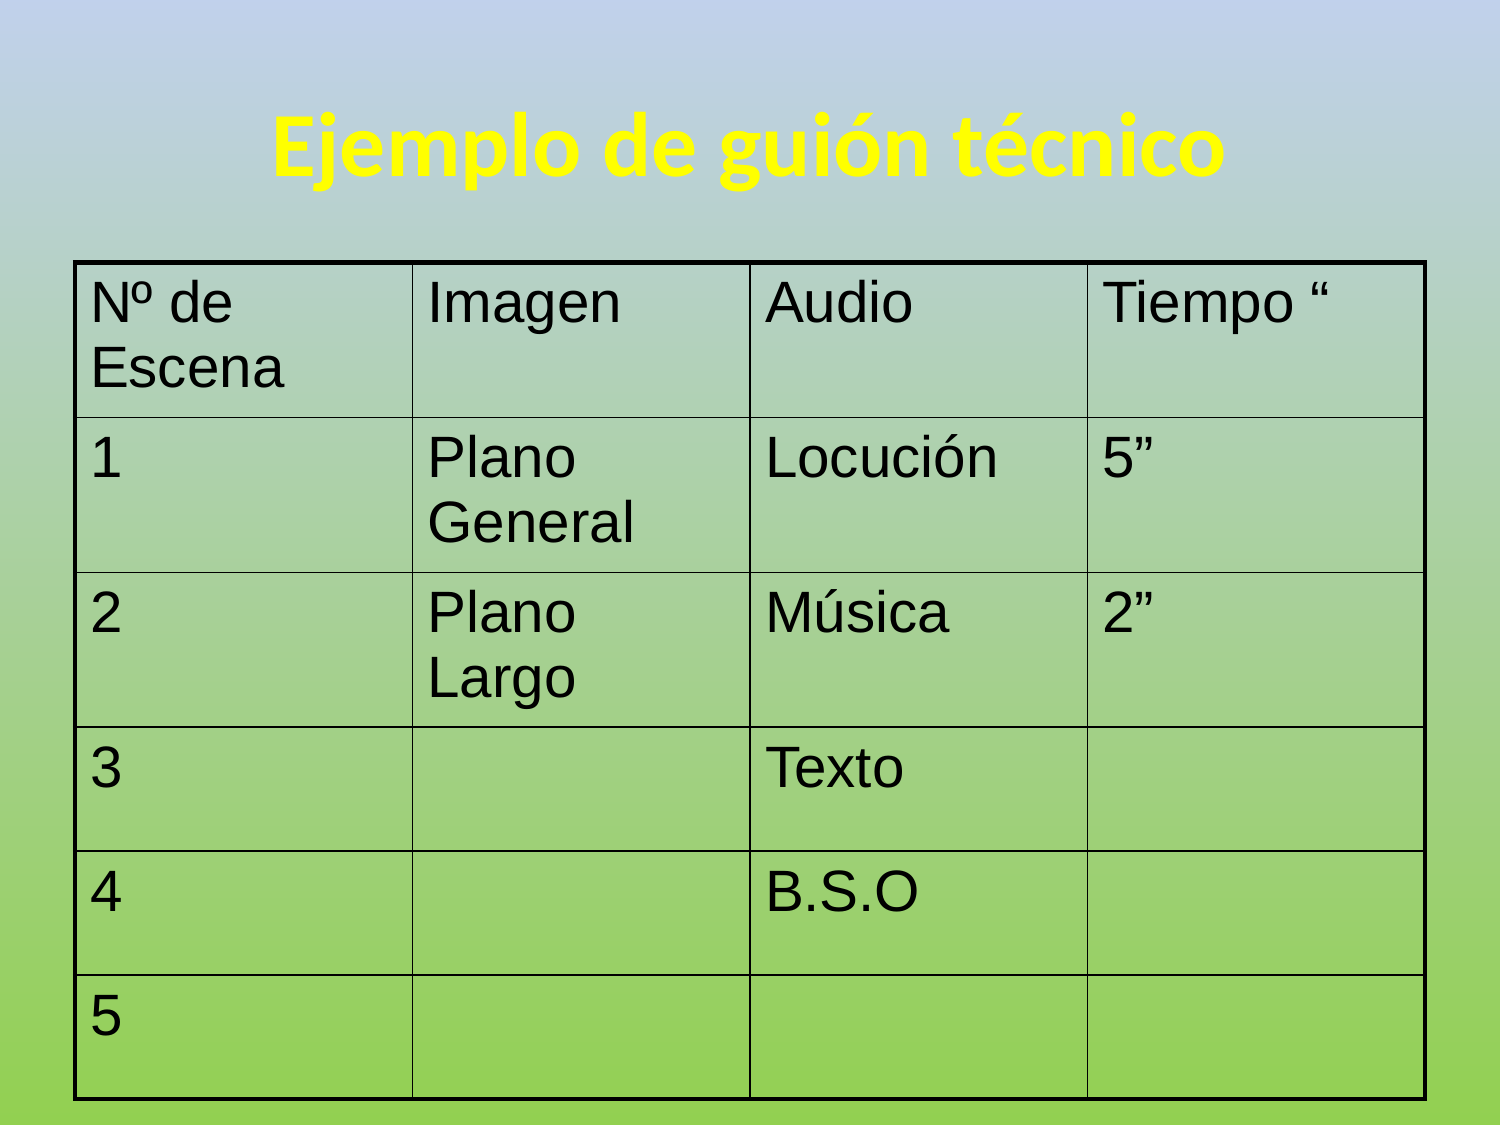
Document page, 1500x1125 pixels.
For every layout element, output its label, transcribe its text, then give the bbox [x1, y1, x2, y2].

table_cell 2 [77, 573, 412, 726]
table_cell Plano Largo [413, 573, 749, 726]
table_cell [413, 852, 749, 974]
table_cell 3 [77, 728, 412, 850]
table_header Audio [751, 265, 1087, 417]
table_cell 5 [77, 976, 412, 1097]
table_cell [413, 728, 749, 850]
table_cell [1088, 852, 1423, 974]
table_cell Texto [751, 728, 1087, 850]
table_cell B.S.O [751, 852, 1087, 974]
table_cell 1 [77, 418, 412, 572]
table_header Imagen [413, 265, 749, 417]
table_cell [1088, 976, 1423, 1097]
table_cell [751, 976, 1087, 1097]
table_cell 5” [1088, 418, 1423, 572]
table_cell Música [751, 573, 1087, 726]
table_header Nº de Escena [77, 265, 412, 417]
table_cell [1088, 728, 1423, 850]
table_cell 4 [77, 852, 412, 974]
table_cell Locución [751, 418, 1087, 572]
title Ejemplo de guión técnico [75, 45, 1425, 234]
table_cell [413, 976, 749, 1097]
table_cell Plano General [413, 418, 749, 572]
table_header Tiempo “ [1088, 265, 1423, 417]
table_cell 2” [1088, 573, 1423, 726]
